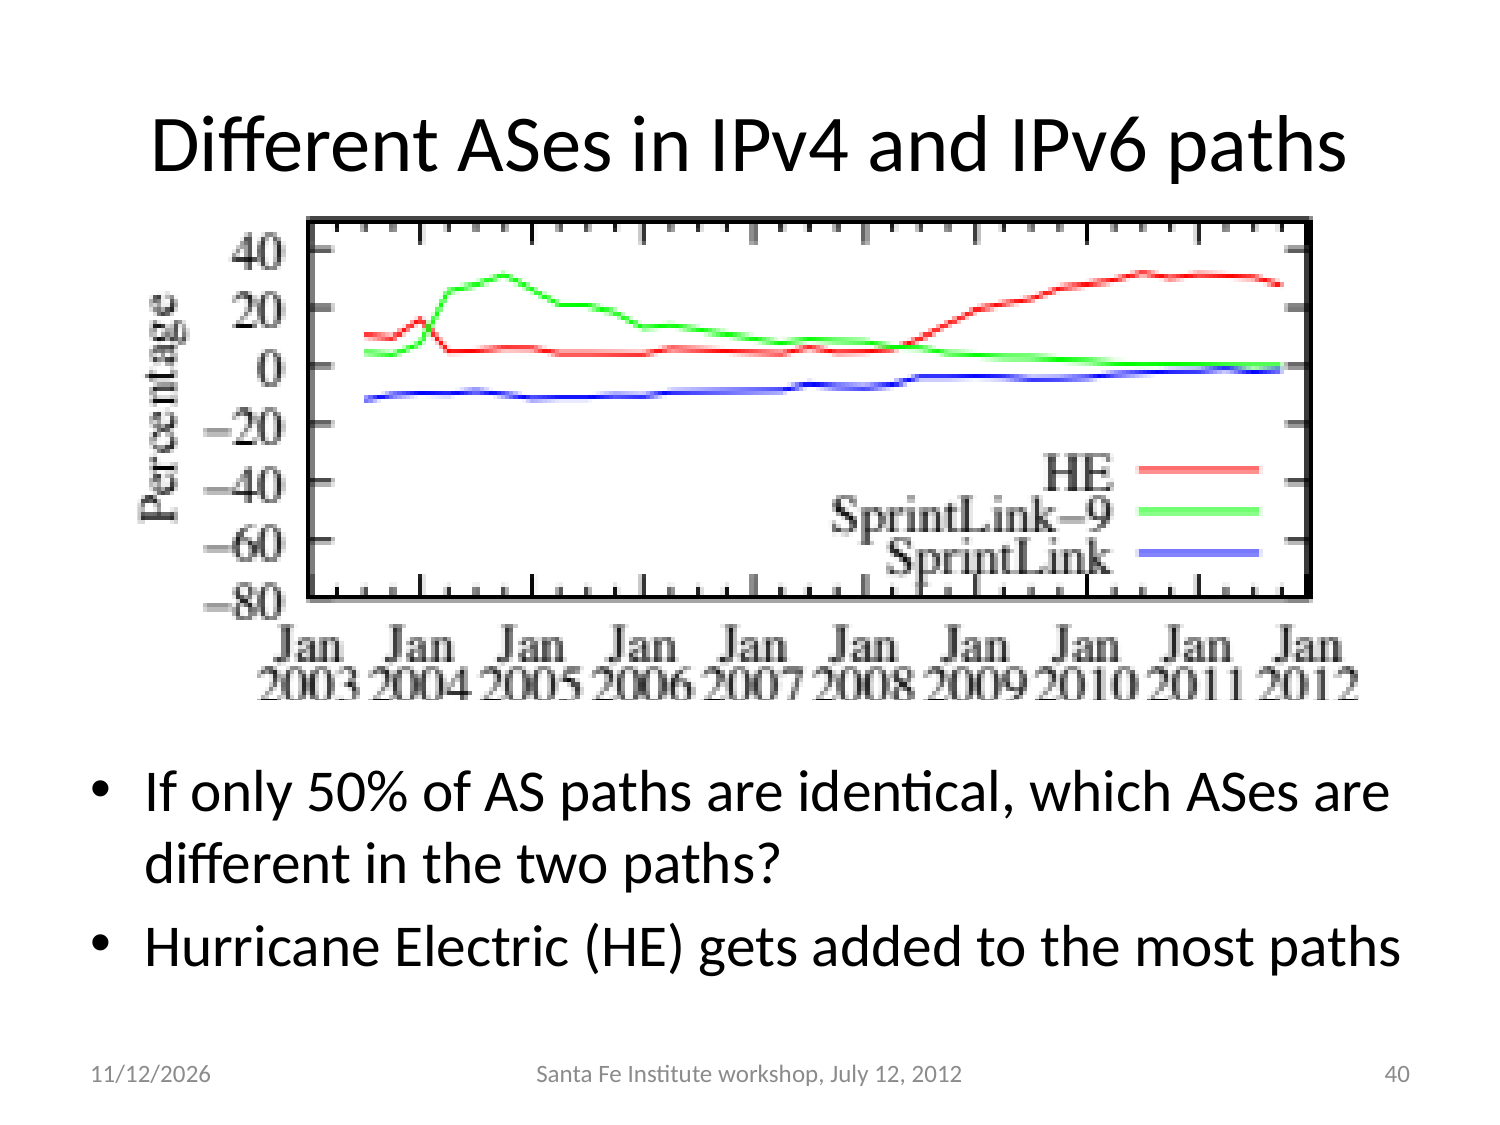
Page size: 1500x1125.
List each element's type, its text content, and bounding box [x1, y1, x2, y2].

footer Santa Fe Institute workshop, July 12, 2012 [512, 1042, 988, 1103]
title Different ASes in IPv4 and IPv6 paths [75, 45, 1425, 233]
slide_number 40 [1074, 1042, 1425, 1103]
picture [137, 212, 1360, 701]
list If only 50% of AS paths are identical, which ASes are different in the two paths? Hurricane Electric (HE) gets added to the most paths [75, 745, 1425, 1050]
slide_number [75, 1042, 425, 1103]
